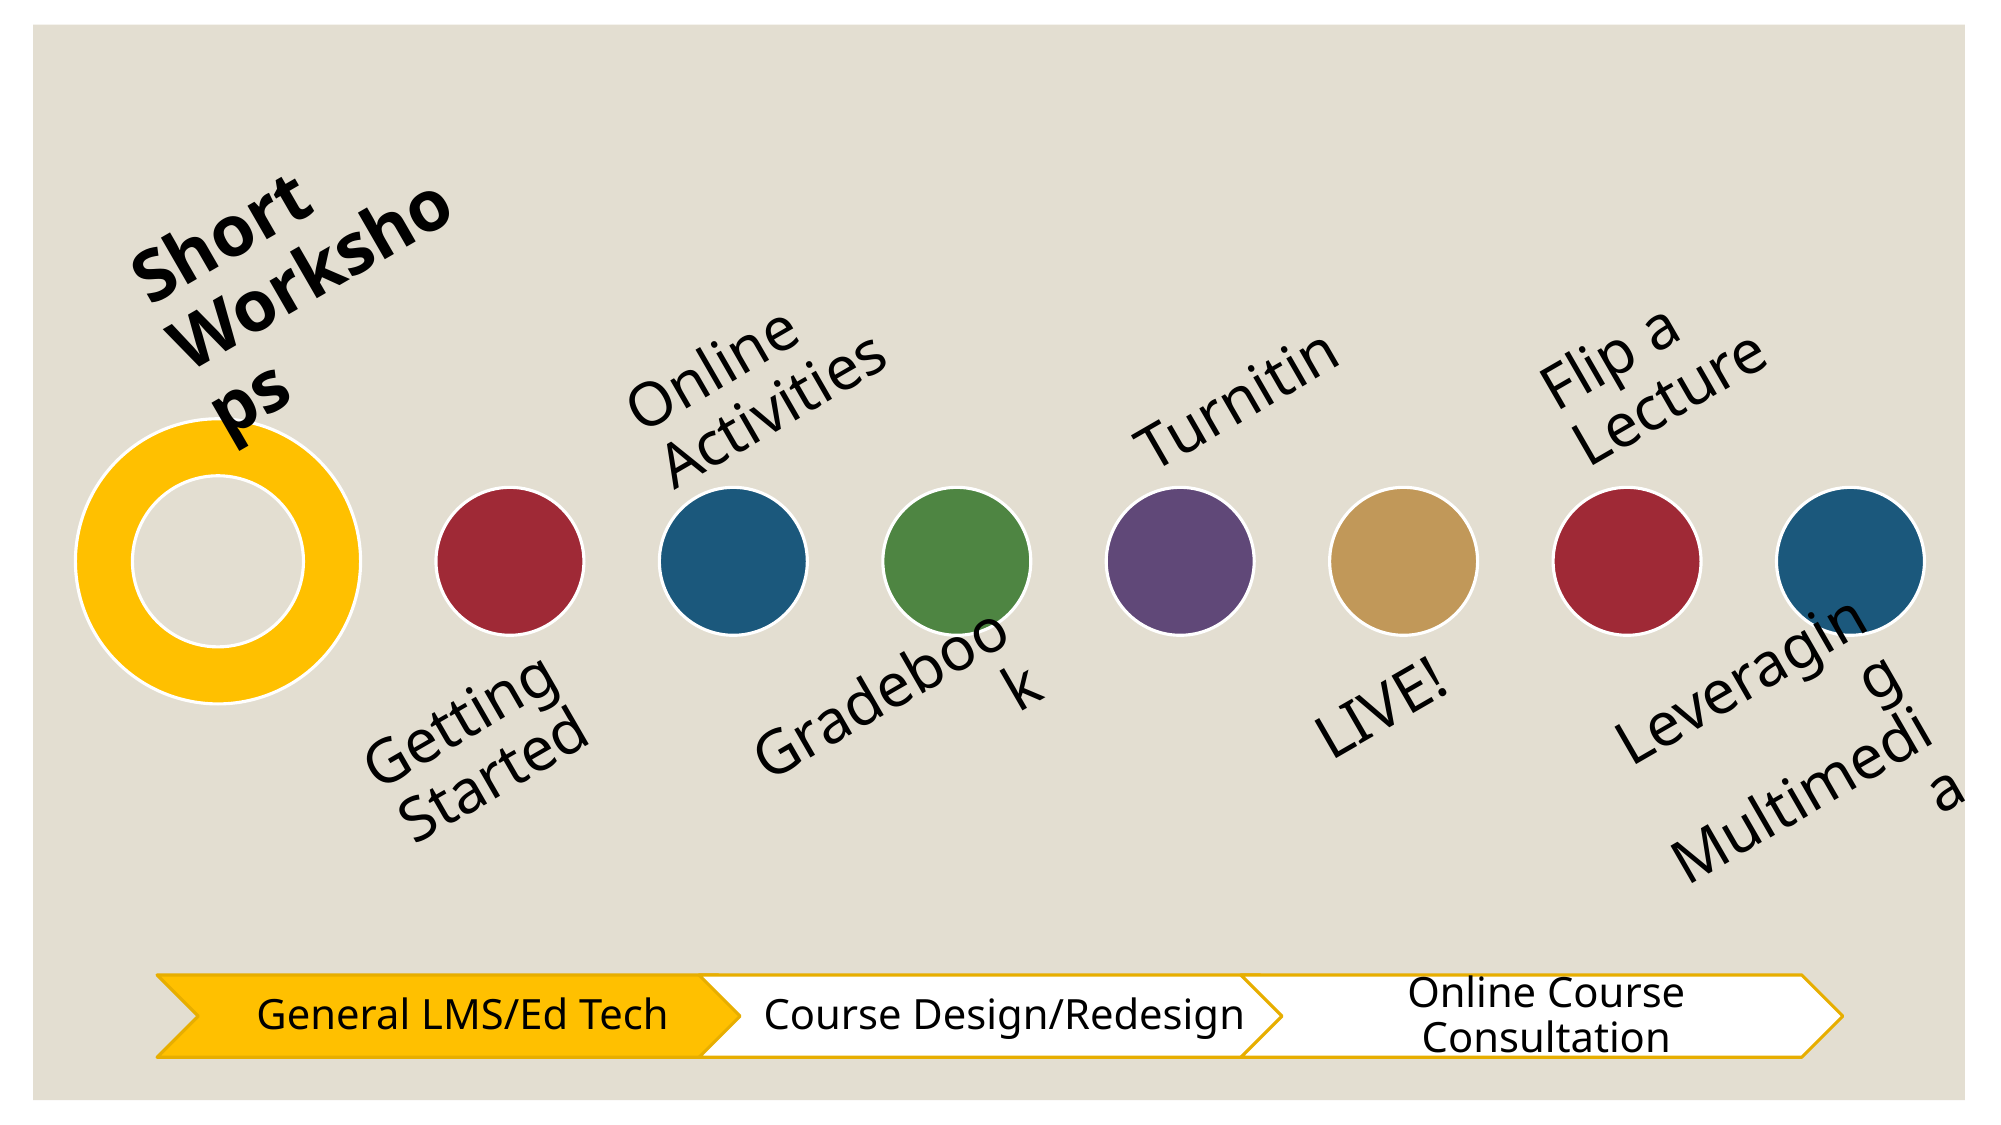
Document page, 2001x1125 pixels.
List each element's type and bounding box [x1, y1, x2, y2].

text_box [156, 974, 1844, 1058]
text_box [75, 185, 1943, 842]
